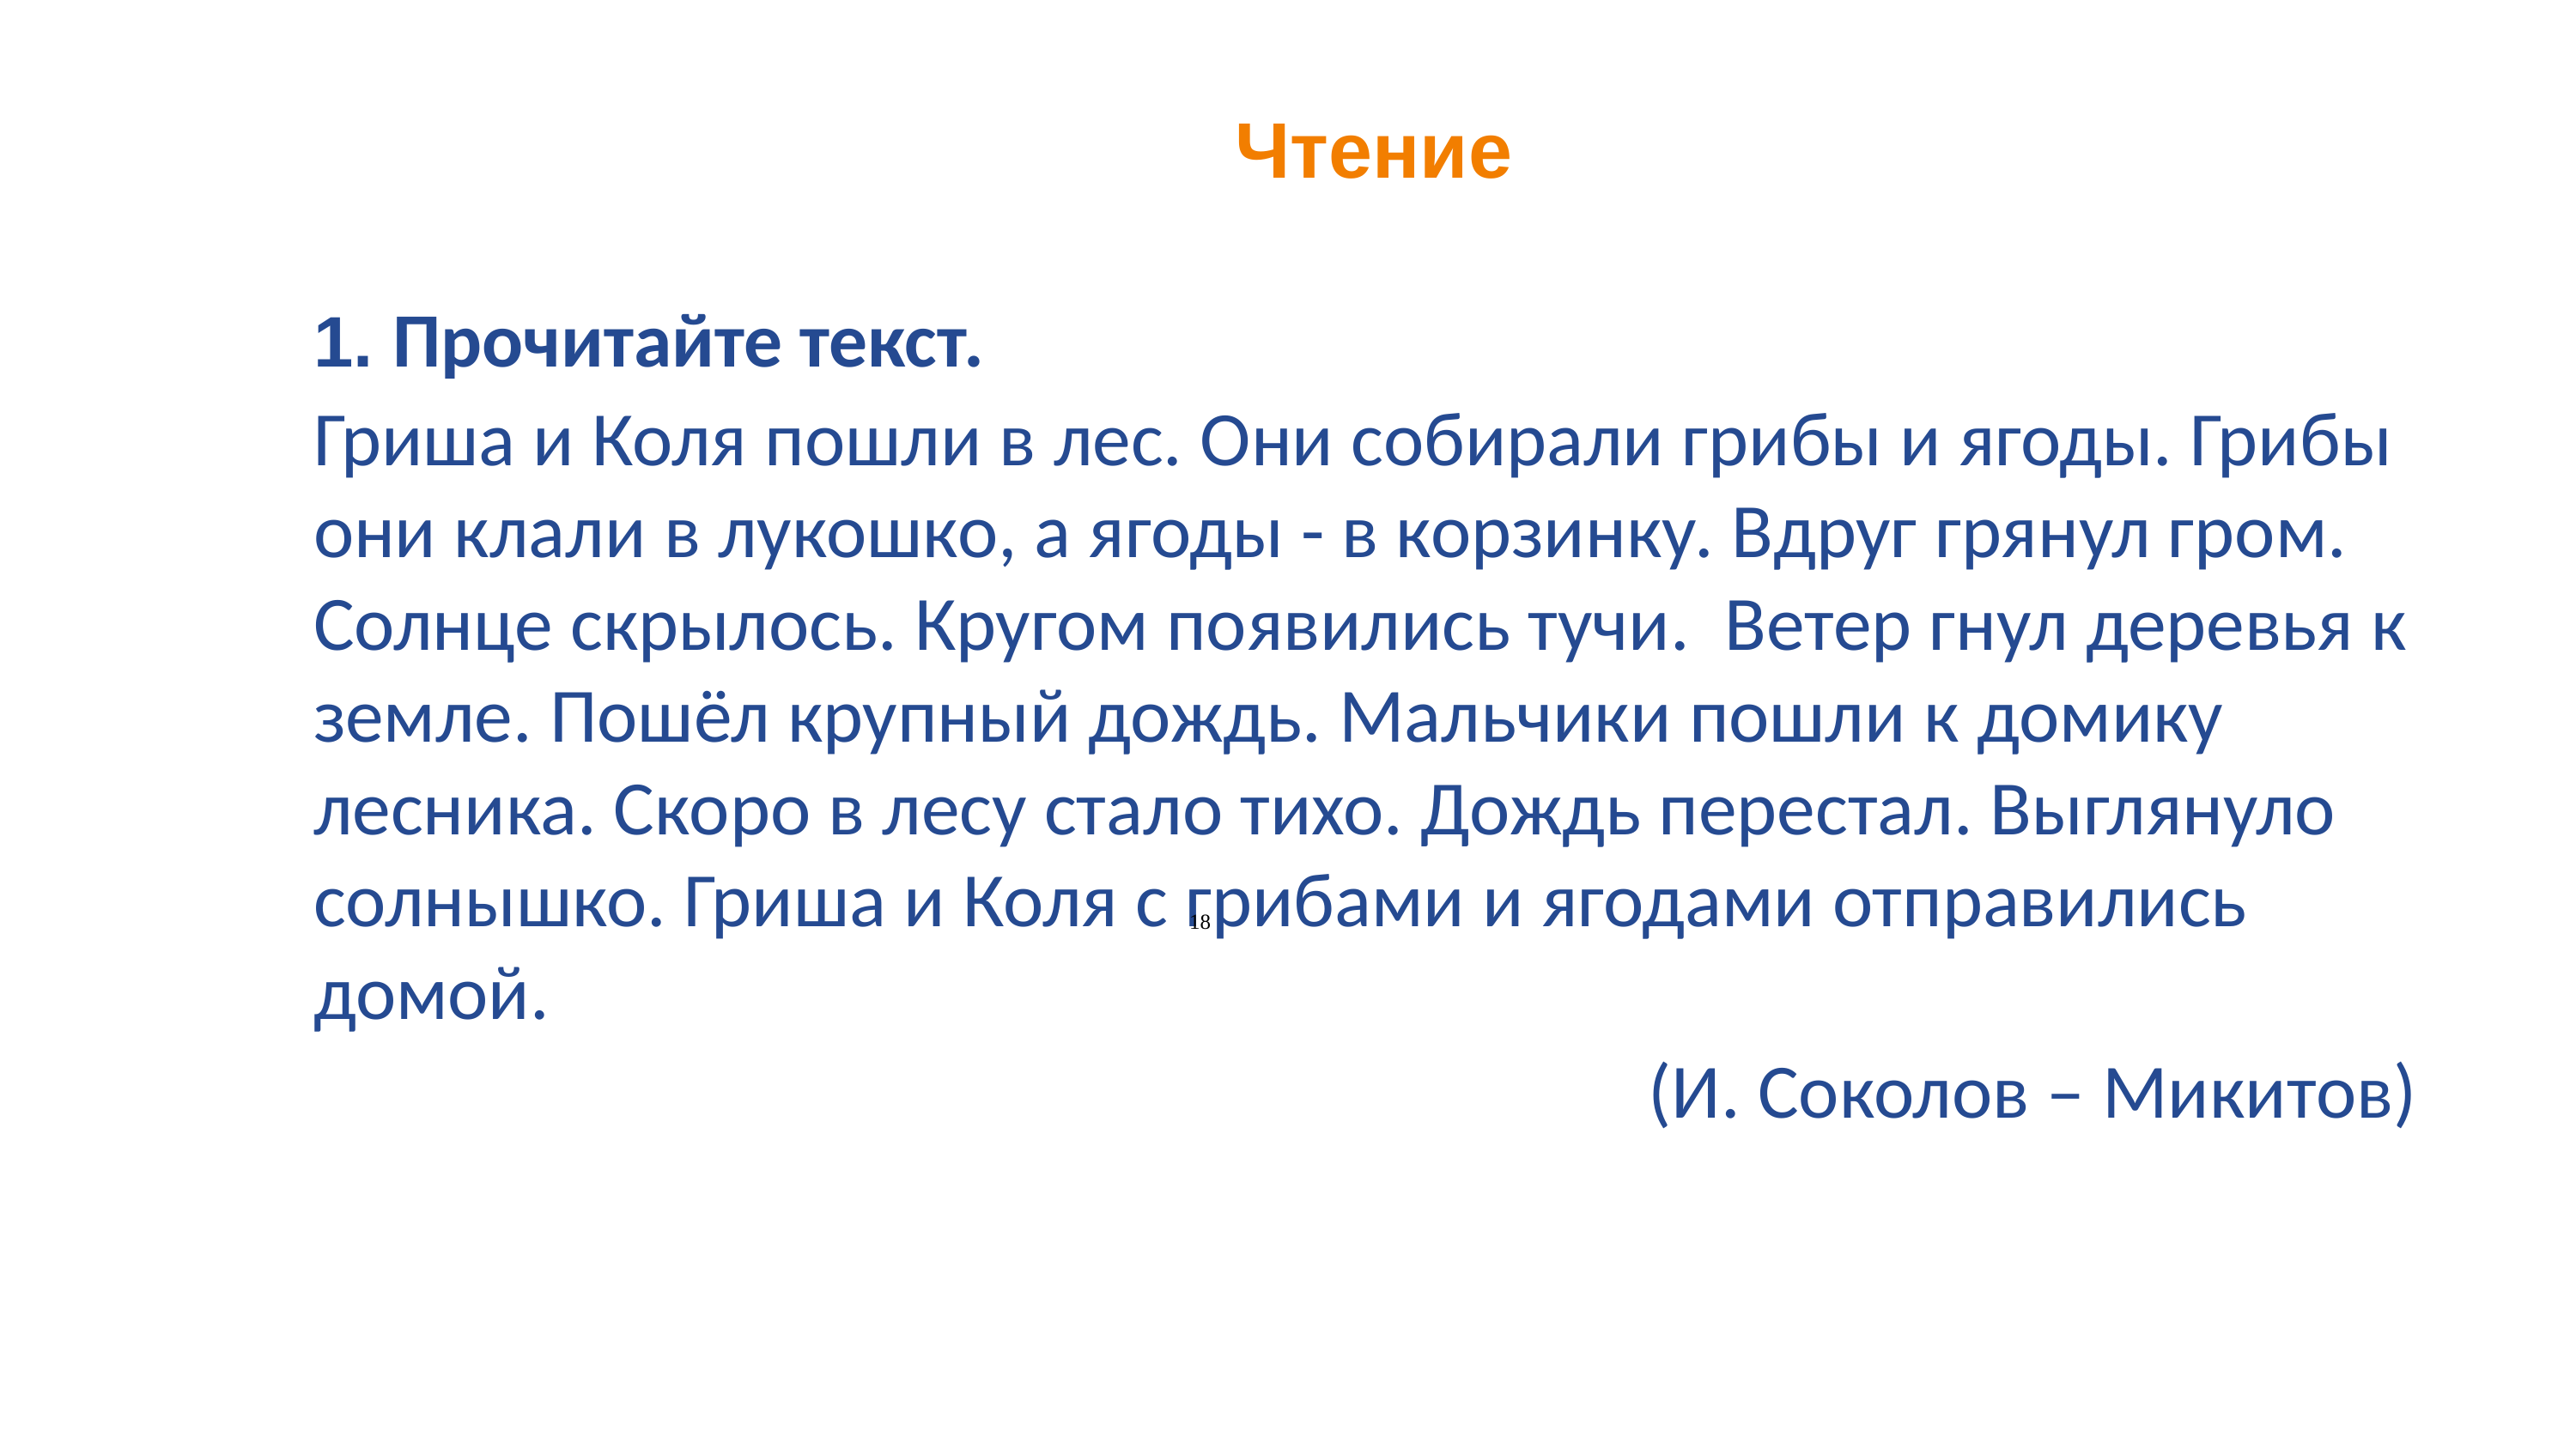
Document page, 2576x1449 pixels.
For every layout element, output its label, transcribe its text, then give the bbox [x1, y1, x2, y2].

slide_number 18 [922, 894, 1224, 947]
list 1. Прочитайте текст. Гриша и Коля пошли в лес. Они собирали грибы и ягоды. Грибы они клали в лукошко, а ягоды - в корзинку. Вдруг грянул гром. Солнце скрылось. Кругом появились тучи. Ветер гнул деревья к земле. Пошёл крупный дождь. Мальчики пошли к домику лесника. Скоро в лесу стало тихо. Дождь перестал. Выглянуло солнышко. Гриша и Коля с грибами и ягодами отправились домой. (И. Соколов – Микитов) [301, 283, 2447, 1240]
title Чтение [301, 55, 2447, 238]
